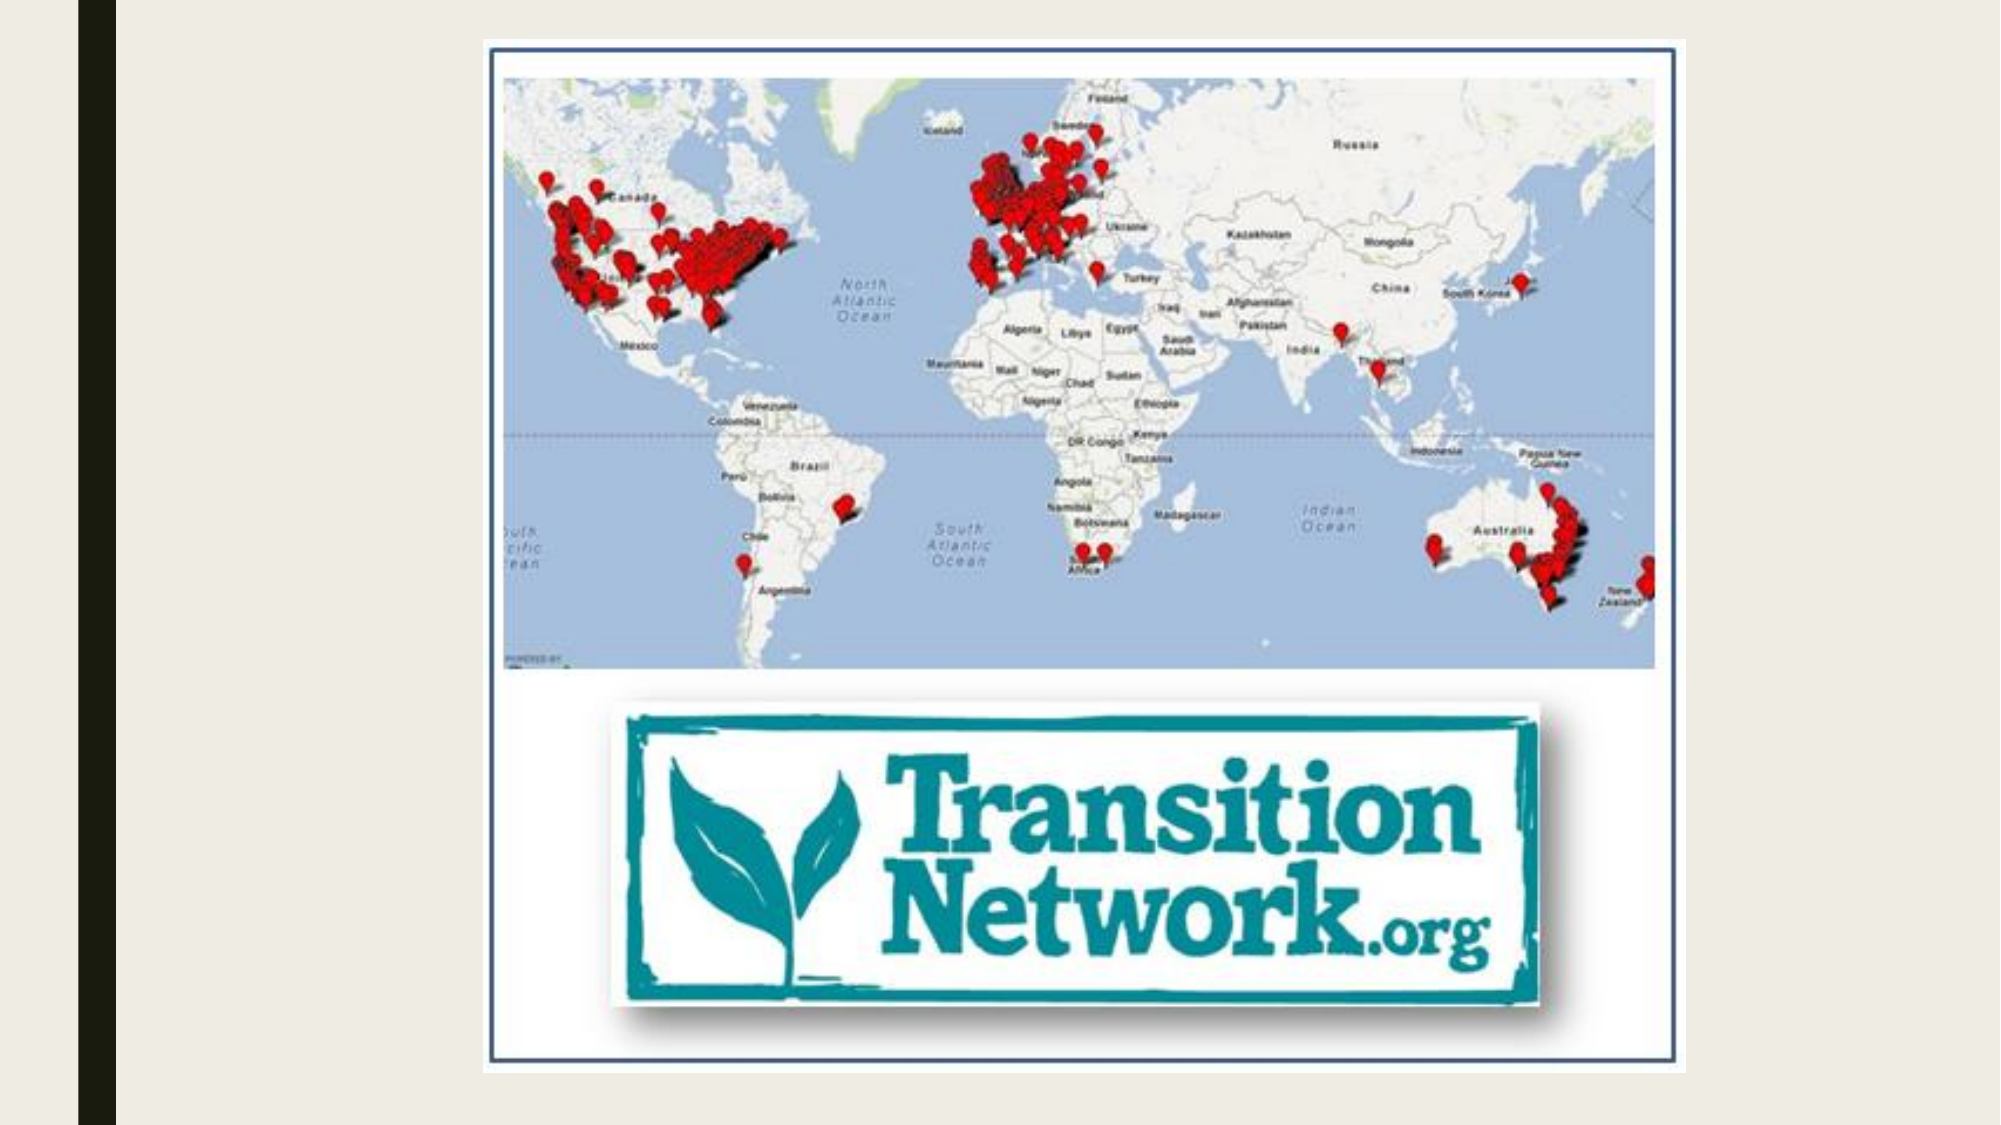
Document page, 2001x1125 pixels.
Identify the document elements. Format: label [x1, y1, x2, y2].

list [483, 39, 1686, 1074]
